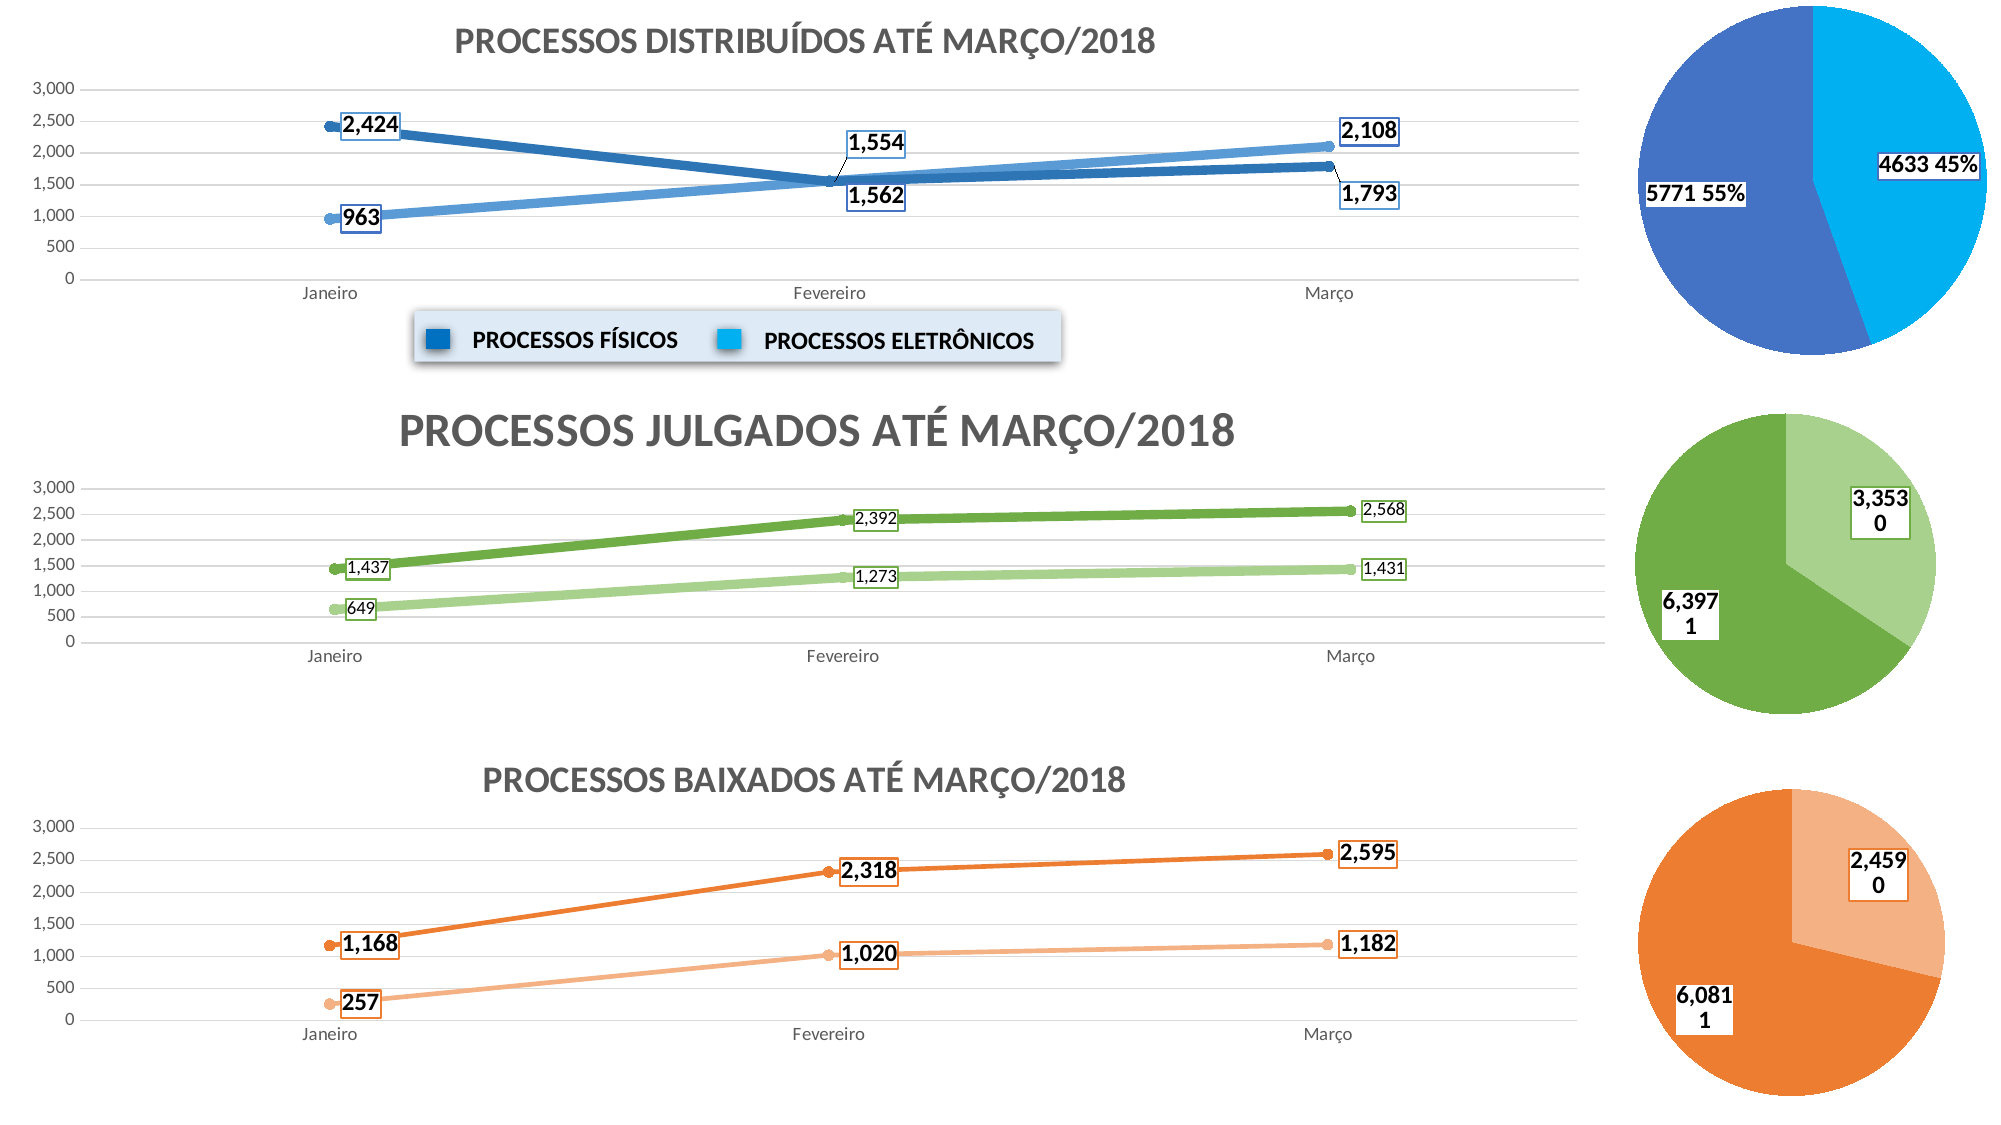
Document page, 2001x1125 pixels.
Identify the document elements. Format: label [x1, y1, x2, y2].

chart [0, 0, 2000, 1125]
